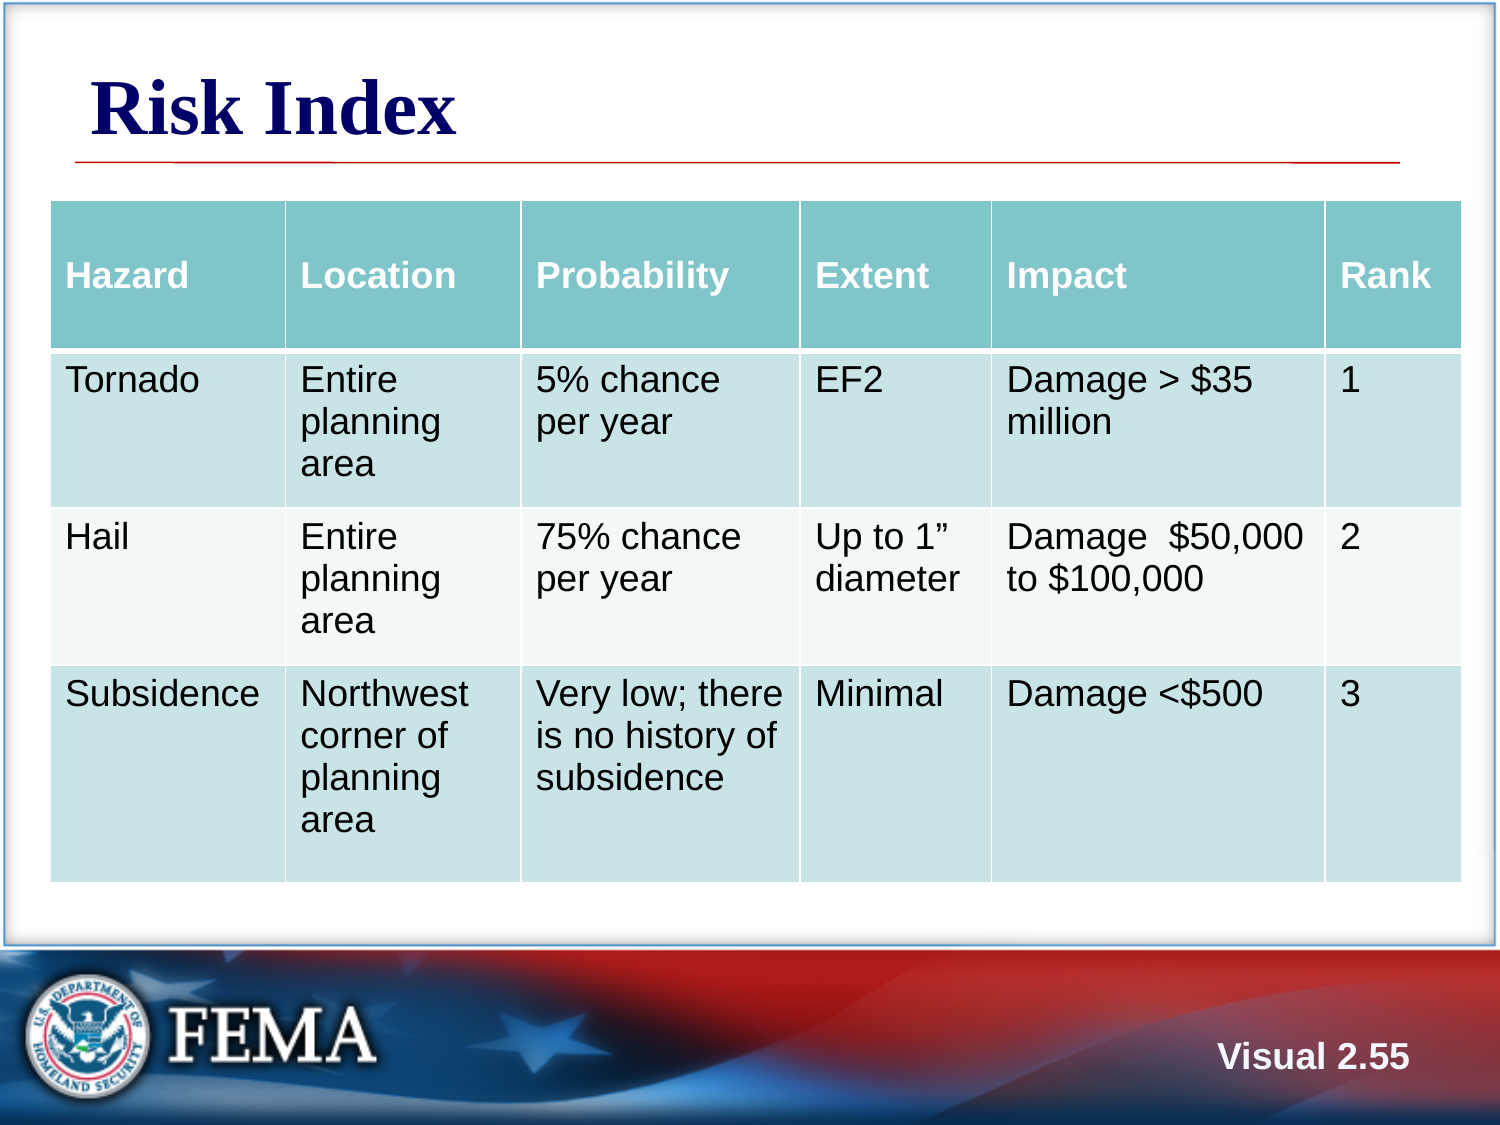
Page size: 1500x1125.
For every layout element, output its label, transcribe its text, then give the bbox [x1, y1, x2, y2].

picture [0, 0, 1500, 1125]
slide_number Visual 2.54 [1074, 1024, 1425, 1103]
table_cell Very low; there is no history of subsidence [522, 666, 799, 882]
table_header Location [286, 201, 520, 348]
table_cell Damage $50,000 to $100,000 [992, 509, 1324, 664]
table_cell Damage <$500 [992, 666, 1324, 882]
table_cell Damage > $35 million [992, 354, 1324, 507]
table_cell Entire planning area [286, 509, 520, 664]
table_header Probability [522, 201, 799, 348]
table_cell 3 [1326, 666, 1461, 882]
table_cell 2 [1326, 509, 1461, 664]
table_header Hazard [51, 201, 285, 348]
table_cell Entire planning area [286, 354, 520, 507]
table_cell 1 [1326, 354, 1461, 507]
table_cell EF2 [801, 354, 991, 507]
table_cell Up to 1” diameter [801, 509, 991, 664]
table_cell 5% chance per year [522, 354, 799, 507]
table_cell Northwest corner of planning area [286, 666, 520, 882]
table_cell Subsidence [51, 666, 285, 882]
table_header Impact [992, 201, 1324, 348]
title Risk Index [74, 49, 1426, 156]
table_cell Tornado [51, 354, 285, 507]
table_cell Minimal [801, 666, 991, 882]
table_cell Hail [51, 509, 285, 664]
table_header Rank [1326, 201, 1461, 348]
table_cell 75% chance per year [522, 509, 799, 664]
table_header Extent [801, 201, 991, 348]
